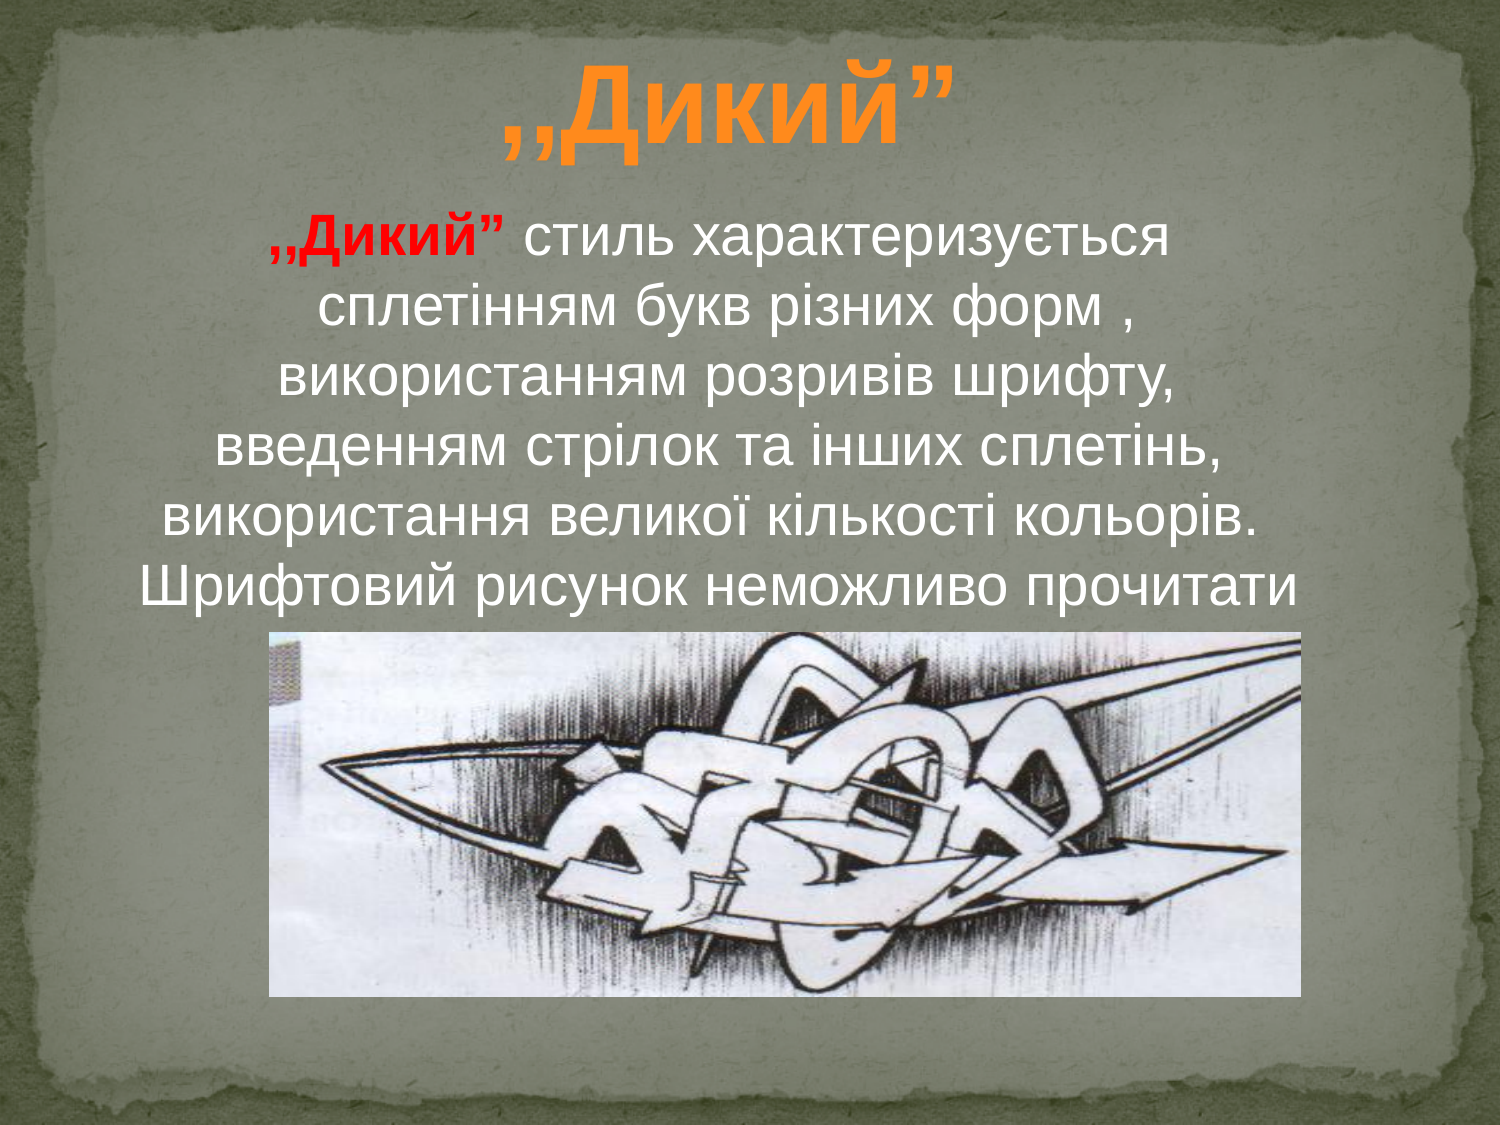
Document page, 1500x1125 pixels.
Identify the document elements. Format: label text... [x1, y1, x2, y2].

picture [269, 632, 1301, 997]
text_box ,,Дикий” стиль характеризується сплетінням букв різних форм , використанням розривів шрифту, введенням стрілок та інших сплетінь, використання великої кількості кольорів. Шрифтовий рисунок неможливо прочитати [123, 189, 1315, 625]
text_box ,,Дикий” [482, 23, 976, 174]
